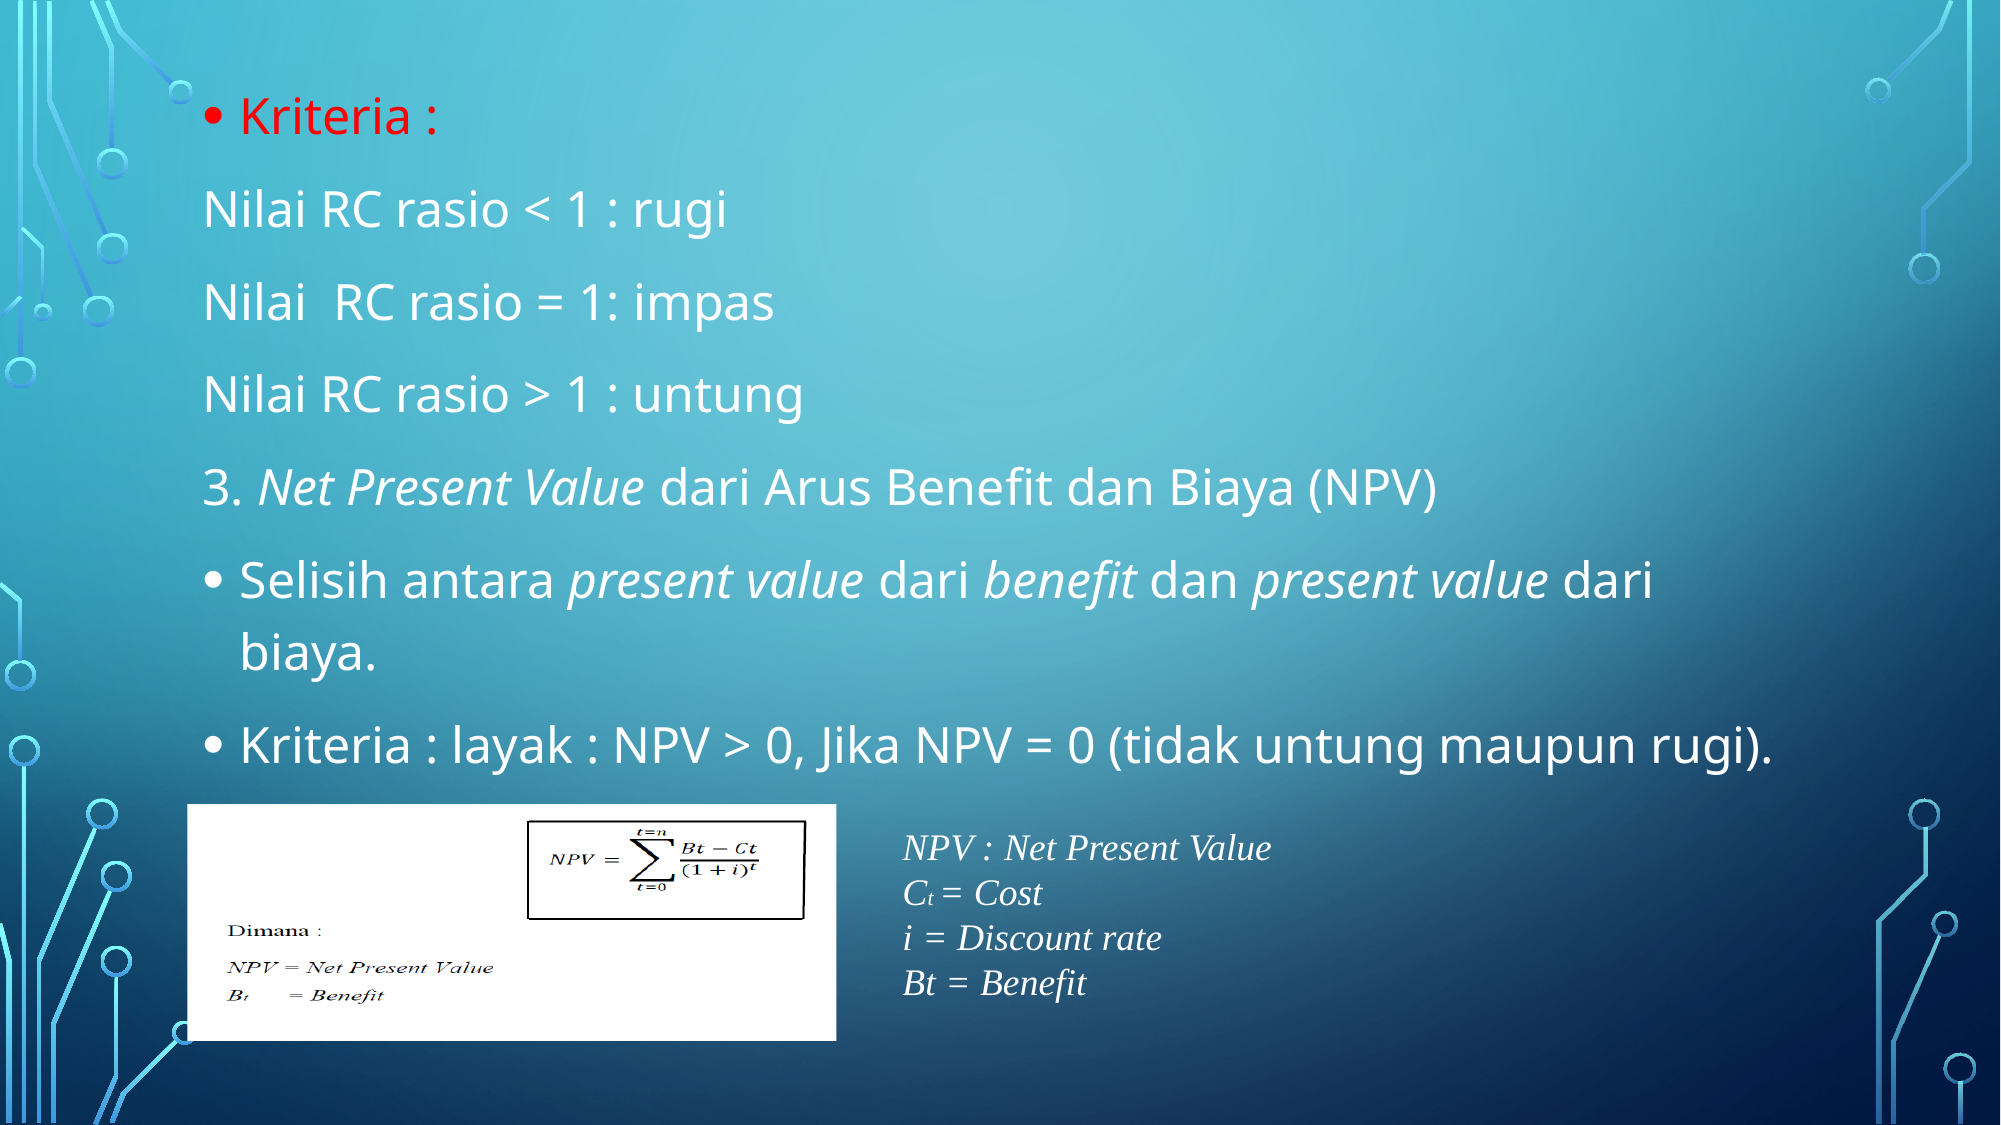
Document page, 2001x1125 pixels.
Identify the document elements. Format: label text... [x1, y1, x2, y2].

list Kriteria : Nilai RC rasio < 1 : rugi Nilai RC rasio = 1: impas Nilai RC rasio > 1 : untung 3. Net Present Value dari Arus Benefit dan Biaya (NPV) Selisih antara present value dari benefit dan present value dari biaya. Kriteria : layak : NPV > 0, Jika NPV = 0 (tidak untung maupun rugi). NPV < 0 : tidak layak. [187, 64, 1813, 1125]
text_box NPV : Net Present Value Ct = Cost i = Discount rate Bt = Benefit [887, 815, 1888, 1011]
picture [186, 804, 837, 1041]
